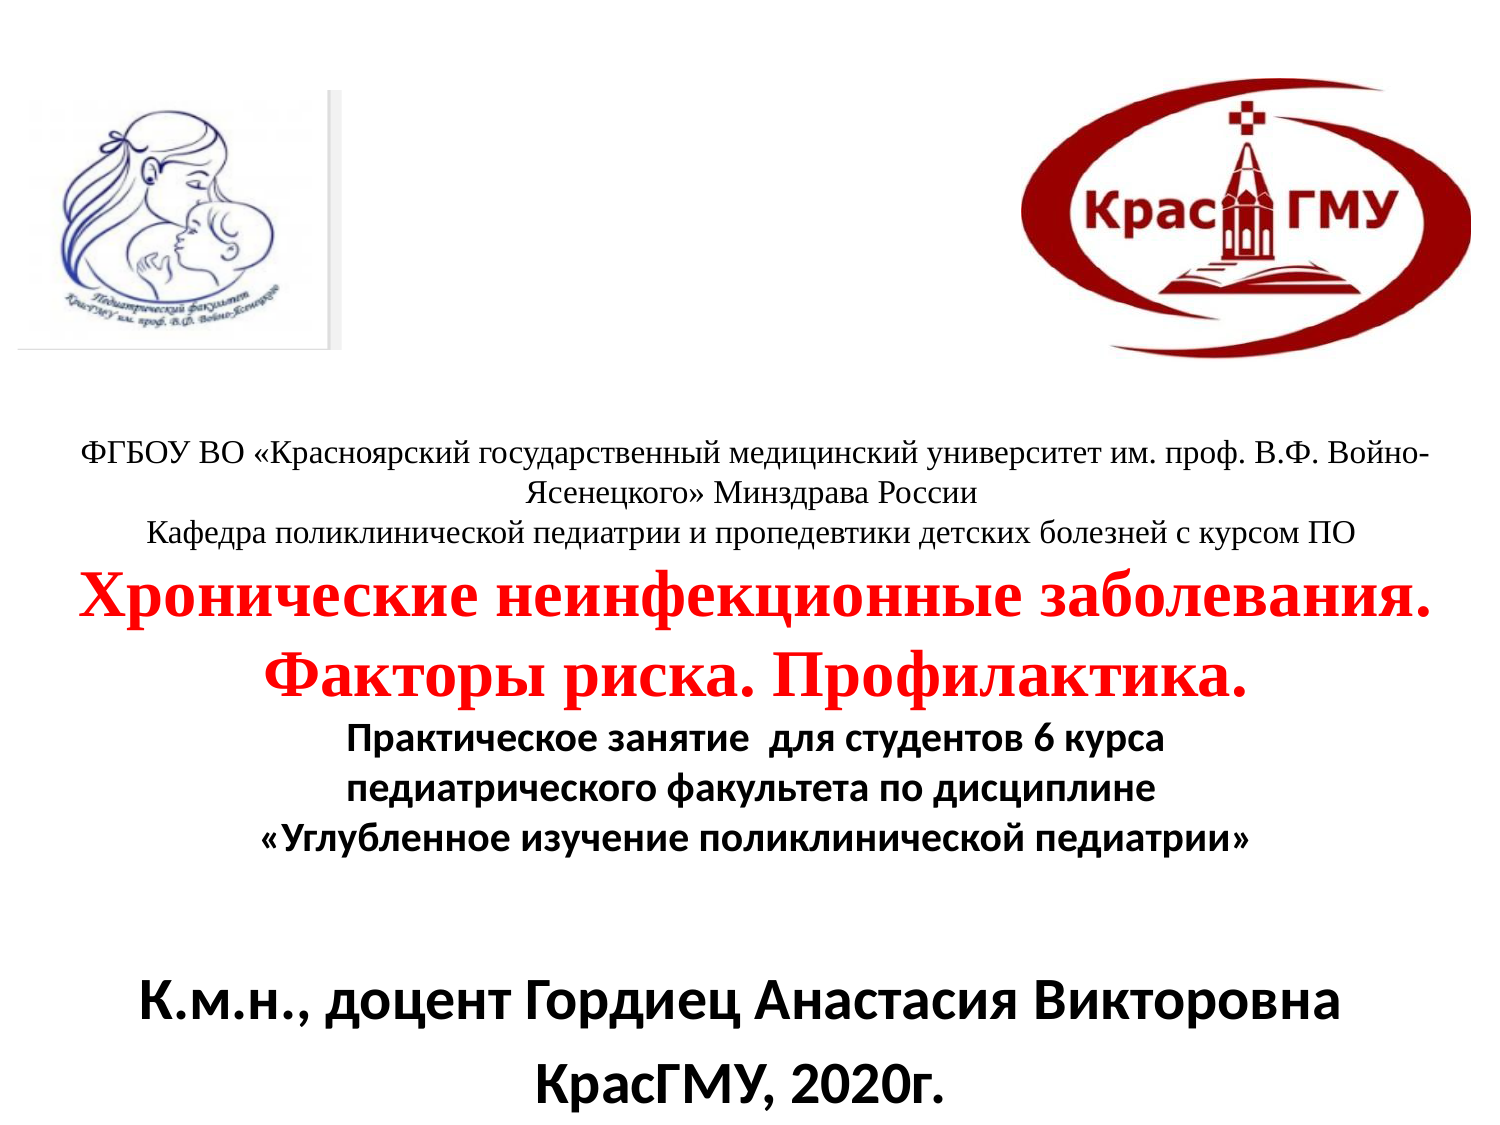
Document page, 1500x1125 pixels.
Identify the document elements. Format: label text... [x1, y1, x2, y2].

title ФГБОУ ВО «Красноярский государственный медицинский университет им. проф. В.Ф. Войно-Ясенецкого» Минздрава России Кафедра поликлинической педиатрии и пропедевтики детских болезней с курсом ПО Хронические неинфекционные заболевания. Факторы риска. Профилактика. Практическое занятие для студентов 6 курса педиатрического факультета по дисциплине «Углубленное изучение поликлинической педиатрии» [12, 326, 1500, 965]
subtitle К.м.н., доцент Гордиец Анастасия Викторовна КрасГМУ, 2020г. [0, 952, 1483, 1125]
picture [1021, 77, 1471, 362]
picture [17, 89, 342, 350]
